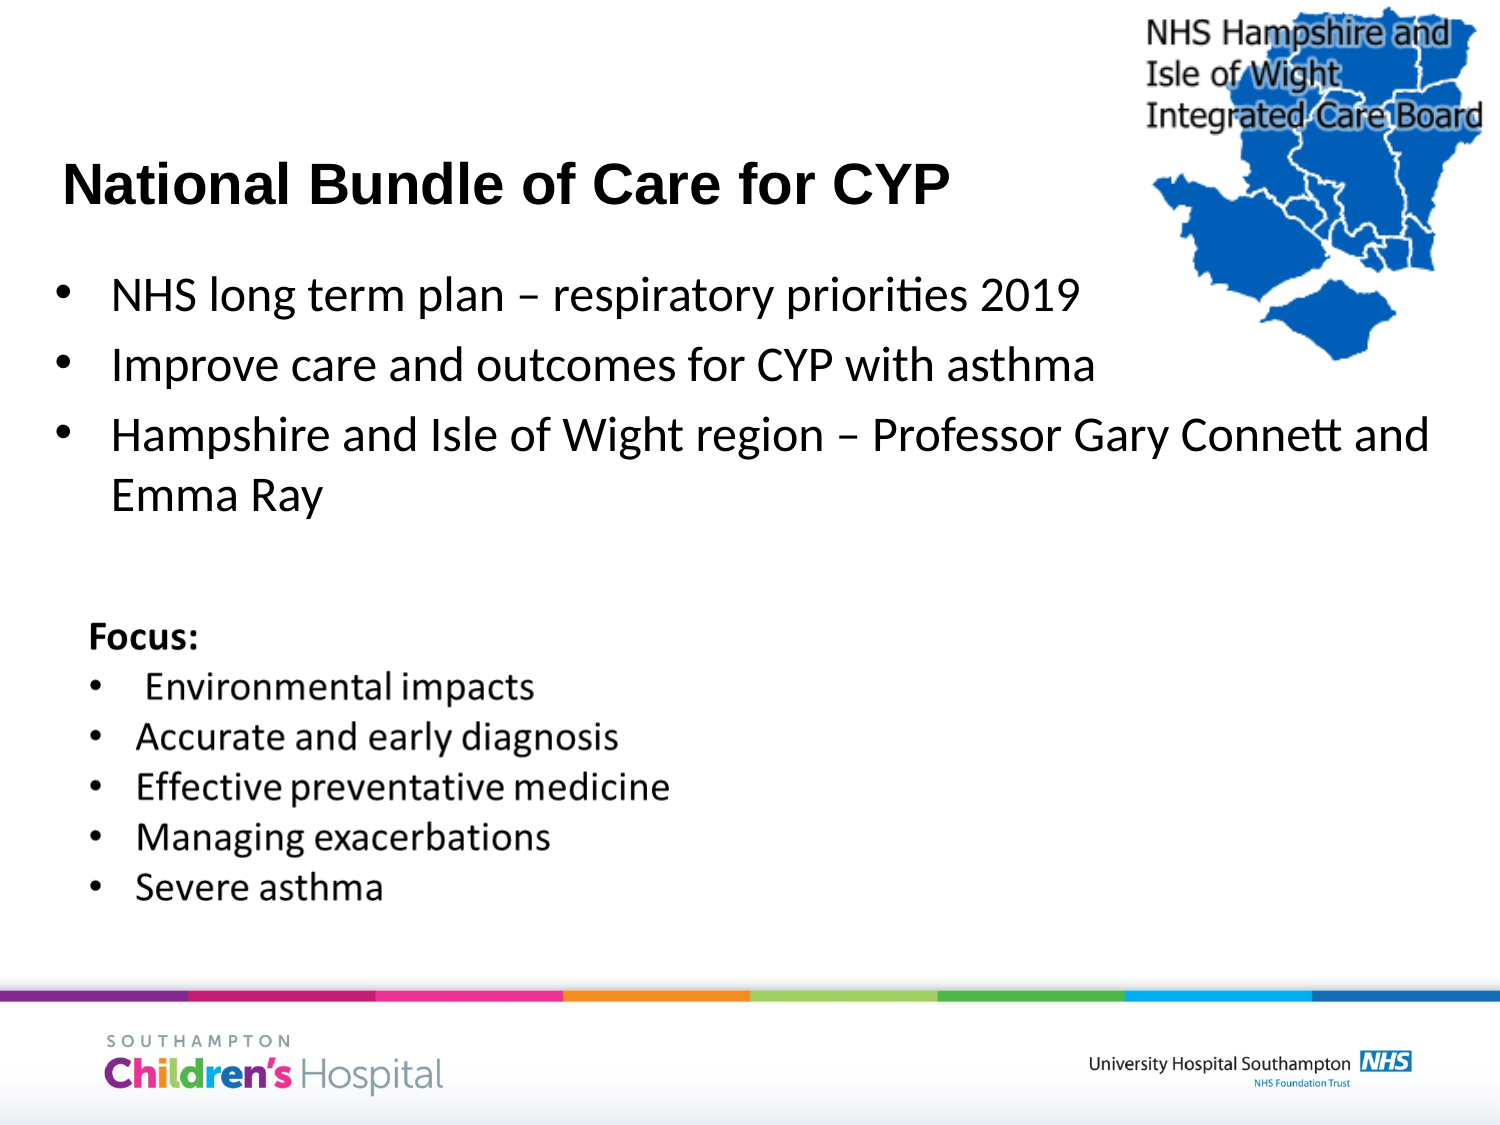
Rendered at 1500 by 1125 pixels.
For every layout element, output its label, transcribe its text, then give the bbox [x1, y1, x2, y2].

picture [61, 597, 696, 938]
picture [1136, 2, 1500, 367]
text_box National Bundle of Care for CYP [62, 145, 1131, 264]
picture [0, 957, 1500, 1125]
text_box NHS long term plan – respiratory priorities 2019 Improve care and outcomes for CYP with asthma Hampshire and Isle of Wight region – Professor Gary Connett and Emma Ray [39, 264, 1461, 589]
